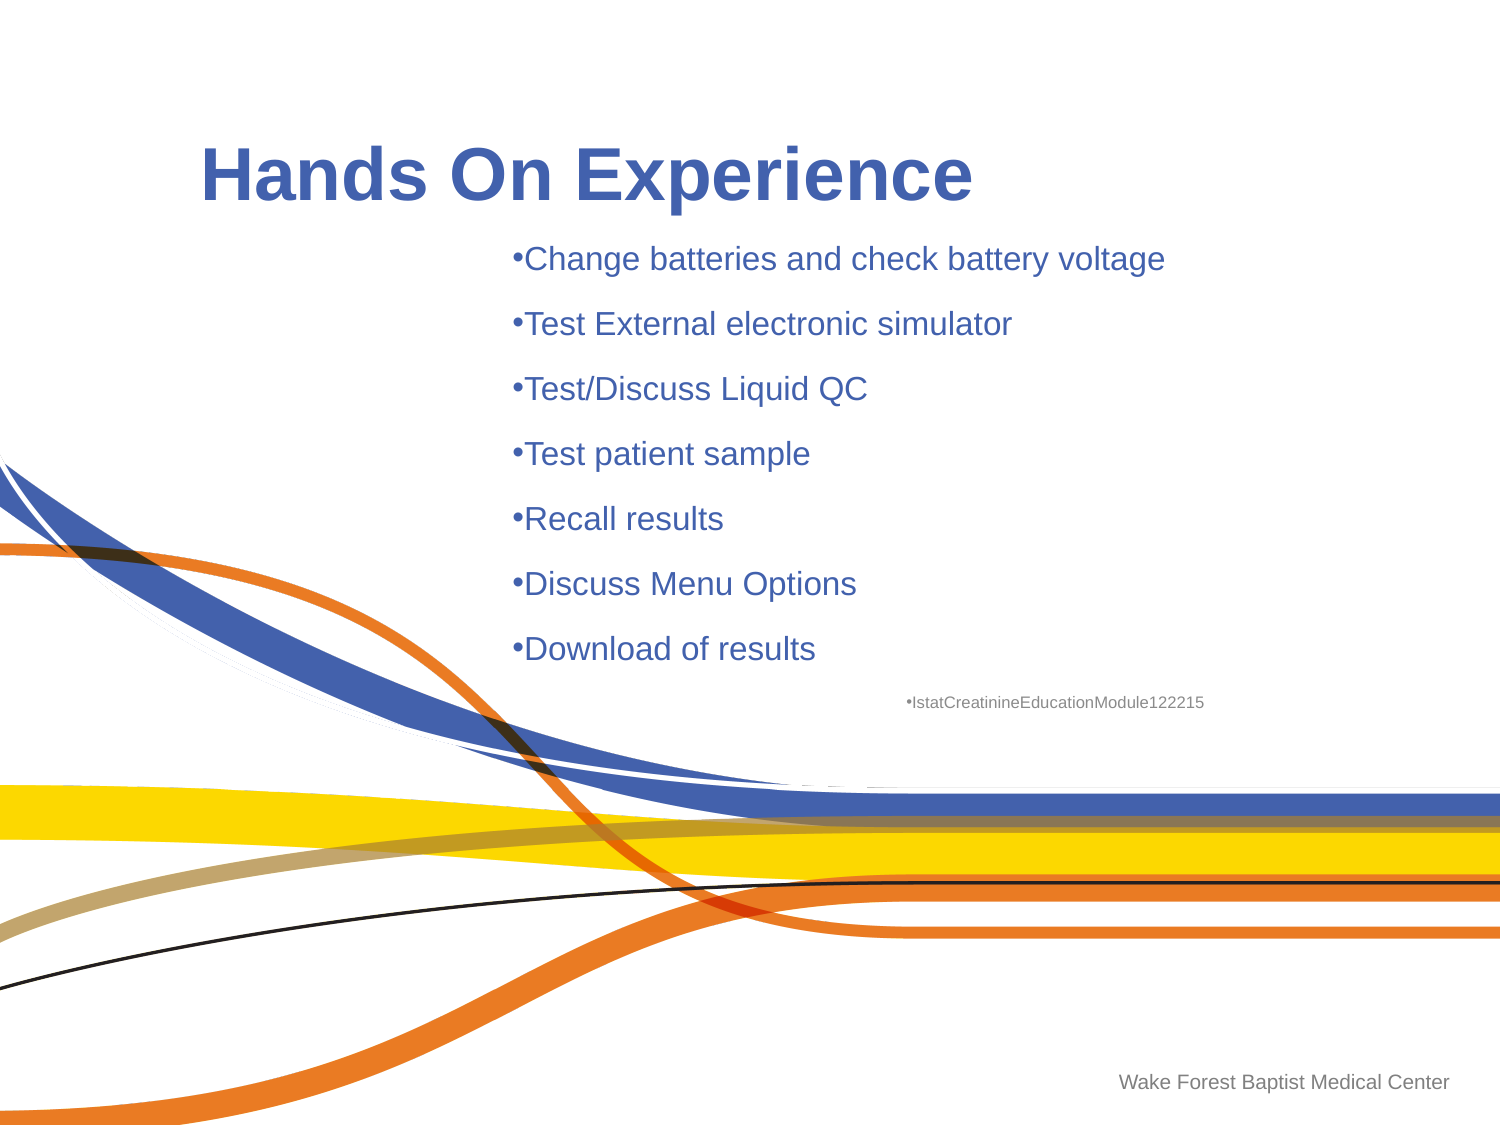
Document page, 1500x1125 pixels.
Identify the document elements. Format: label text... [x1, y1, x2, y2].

subtitle Change batteries and check battery voltage Test External electronic simulator Test/Discuss Liquid QC Test patient sample Recall results Discuss Menu Options Download of results IstatCreatinineEducationModule122215 [512, 237, 1299, 793]
picture [0, 440, 1500, 1125]
title Hands On Experience [200, 125, 1400, 216]
